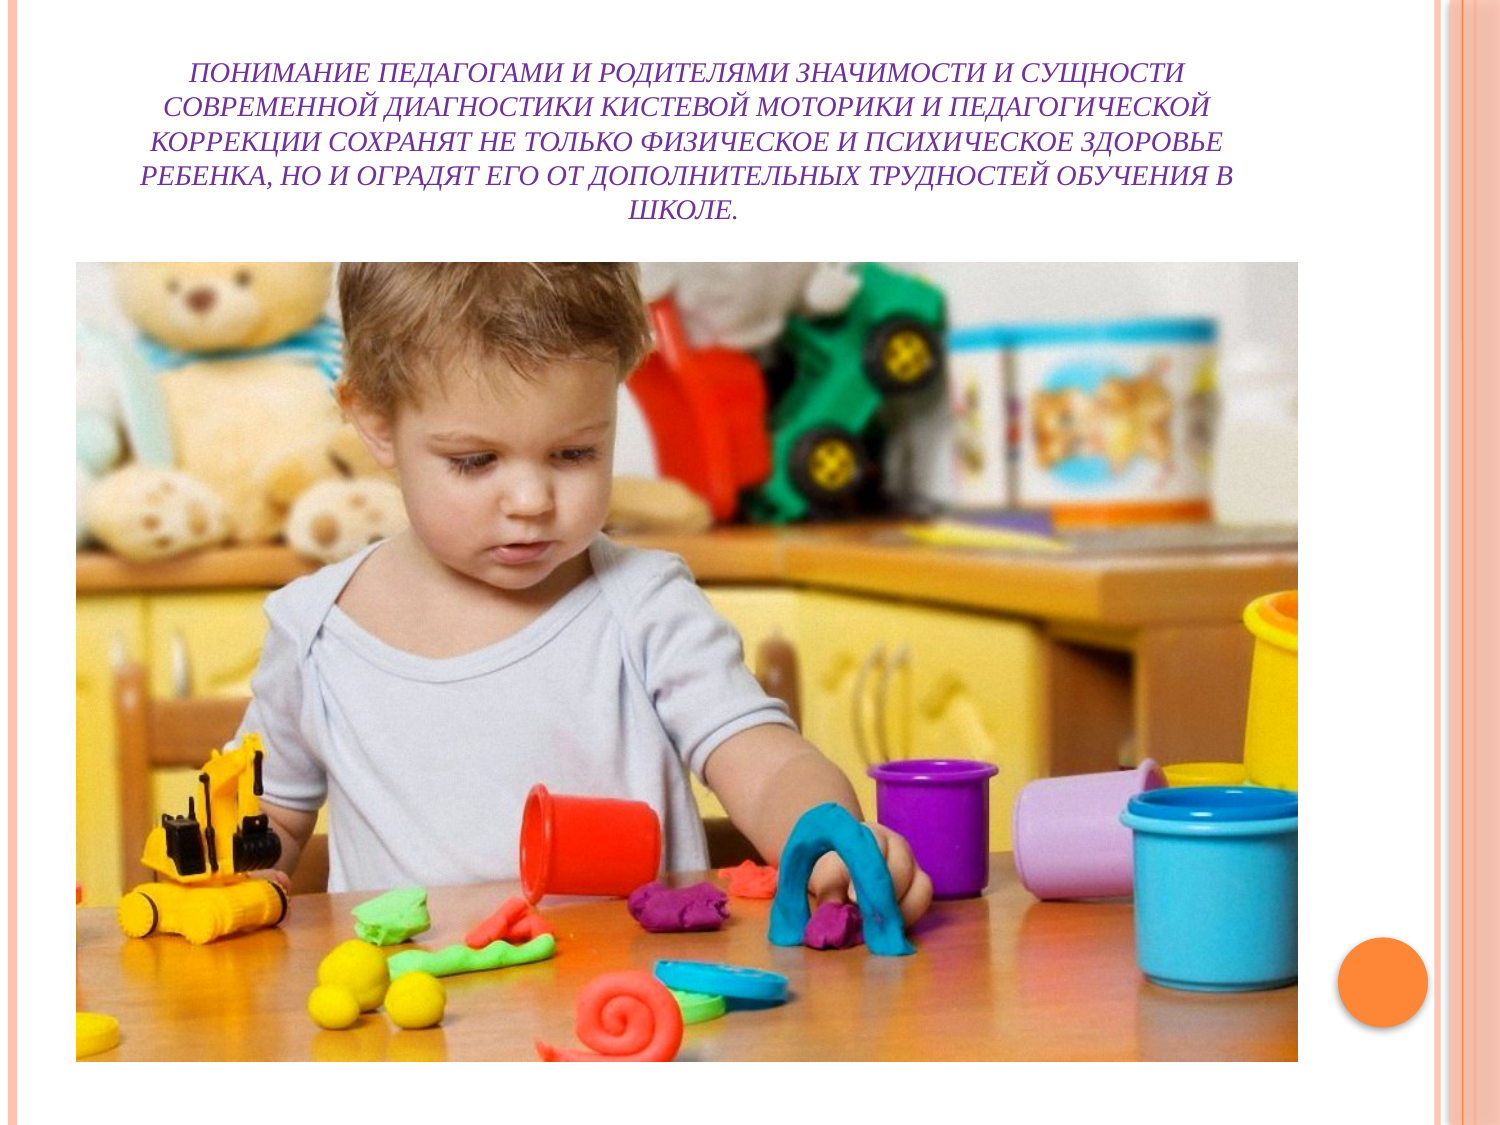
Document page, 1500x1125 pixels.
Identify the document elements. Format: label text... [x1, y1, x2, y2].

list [76, 261, 1299, 1063]
title Понимание педагогами и родителями значимости и сущности современной диагностики кистевой моторики и педагогической коррекции сохранят не только физическое и психическое здоровье ребенка, но и оградят его от дополнительных трудностей обучения в школе. [75, 45, 1300, 233]
